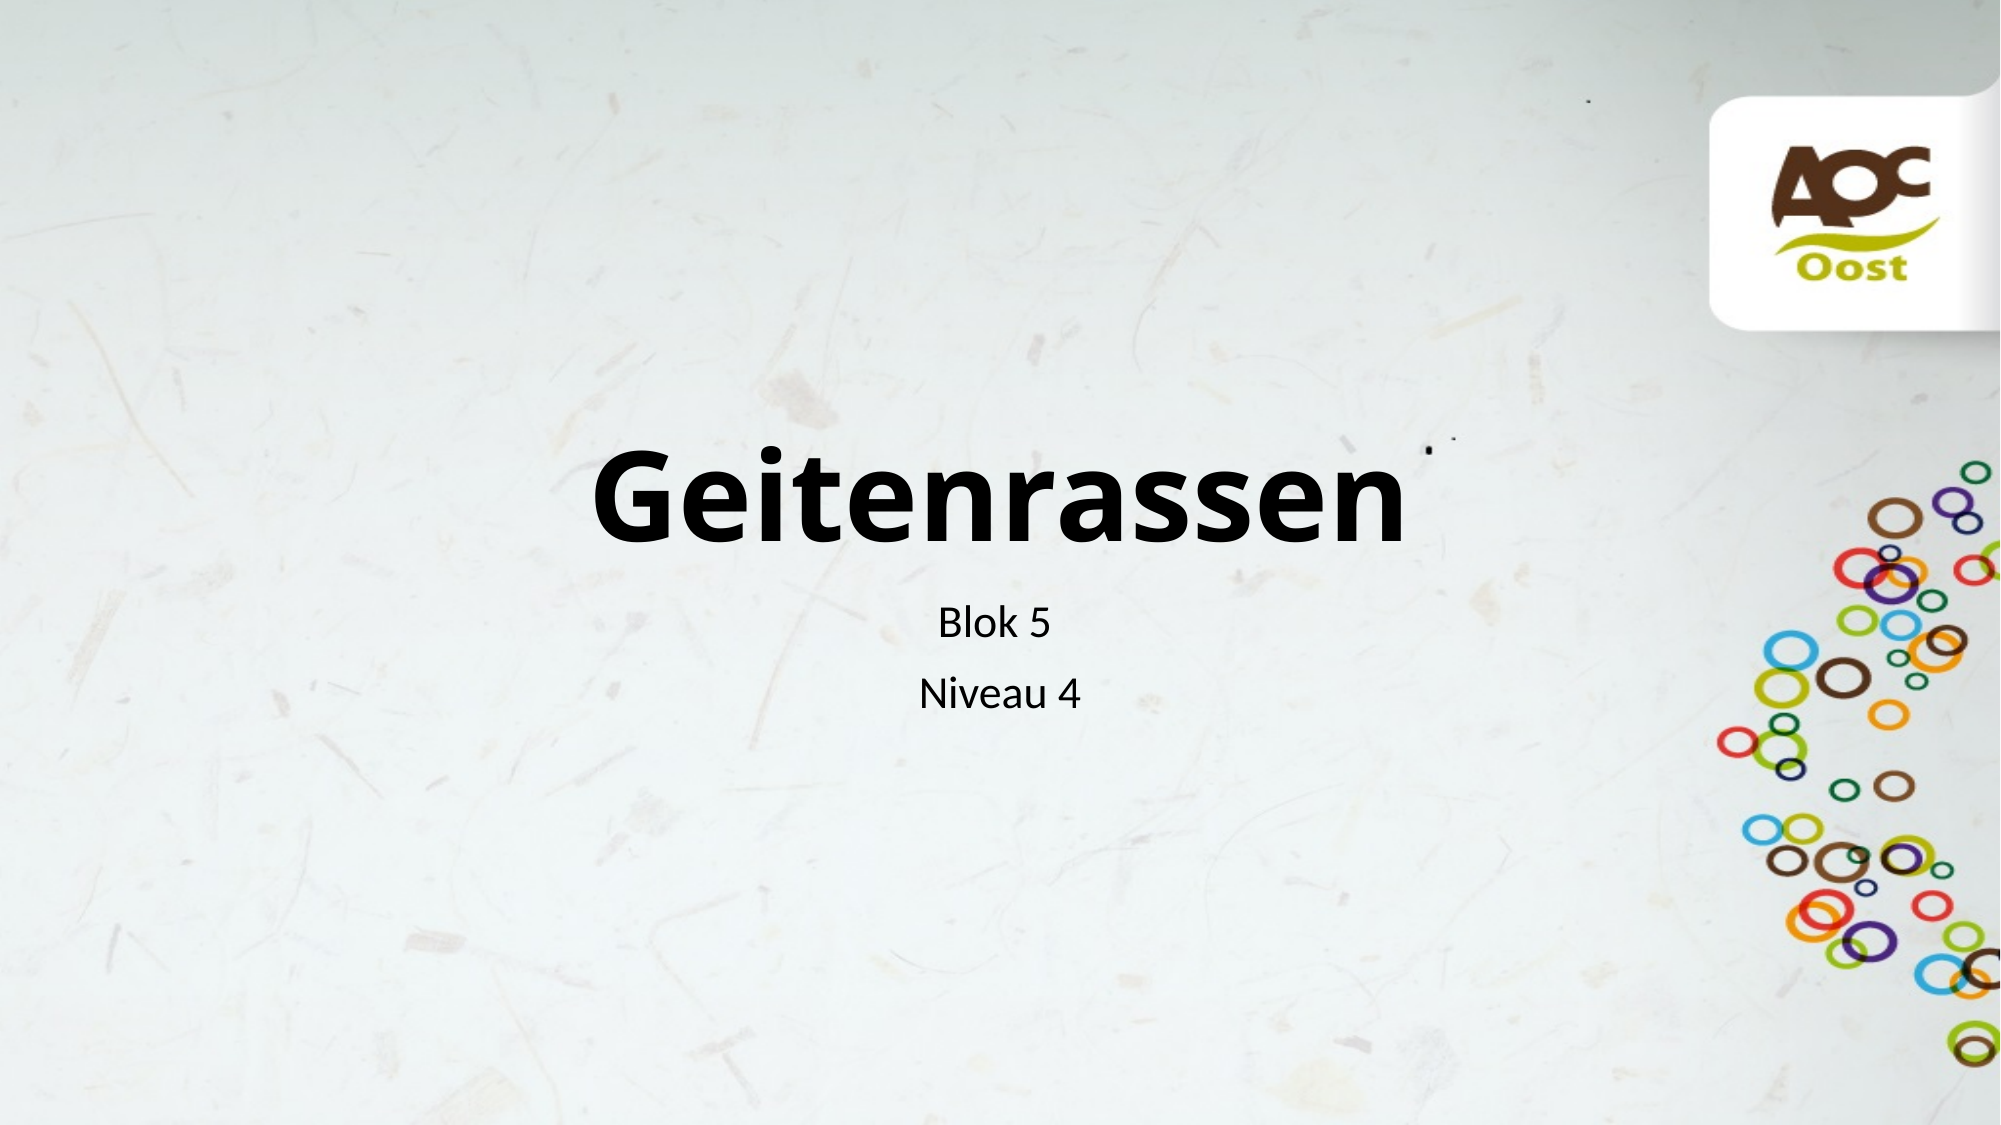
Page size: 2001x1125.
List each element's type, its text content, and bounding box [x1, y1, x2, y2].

title Geitenrassen [249, 184, 1750, 576]
picture [0, 0, 2001, 1125]
subtitle Blok 5 Niveau 4 [249, 590, 1750, 863]
